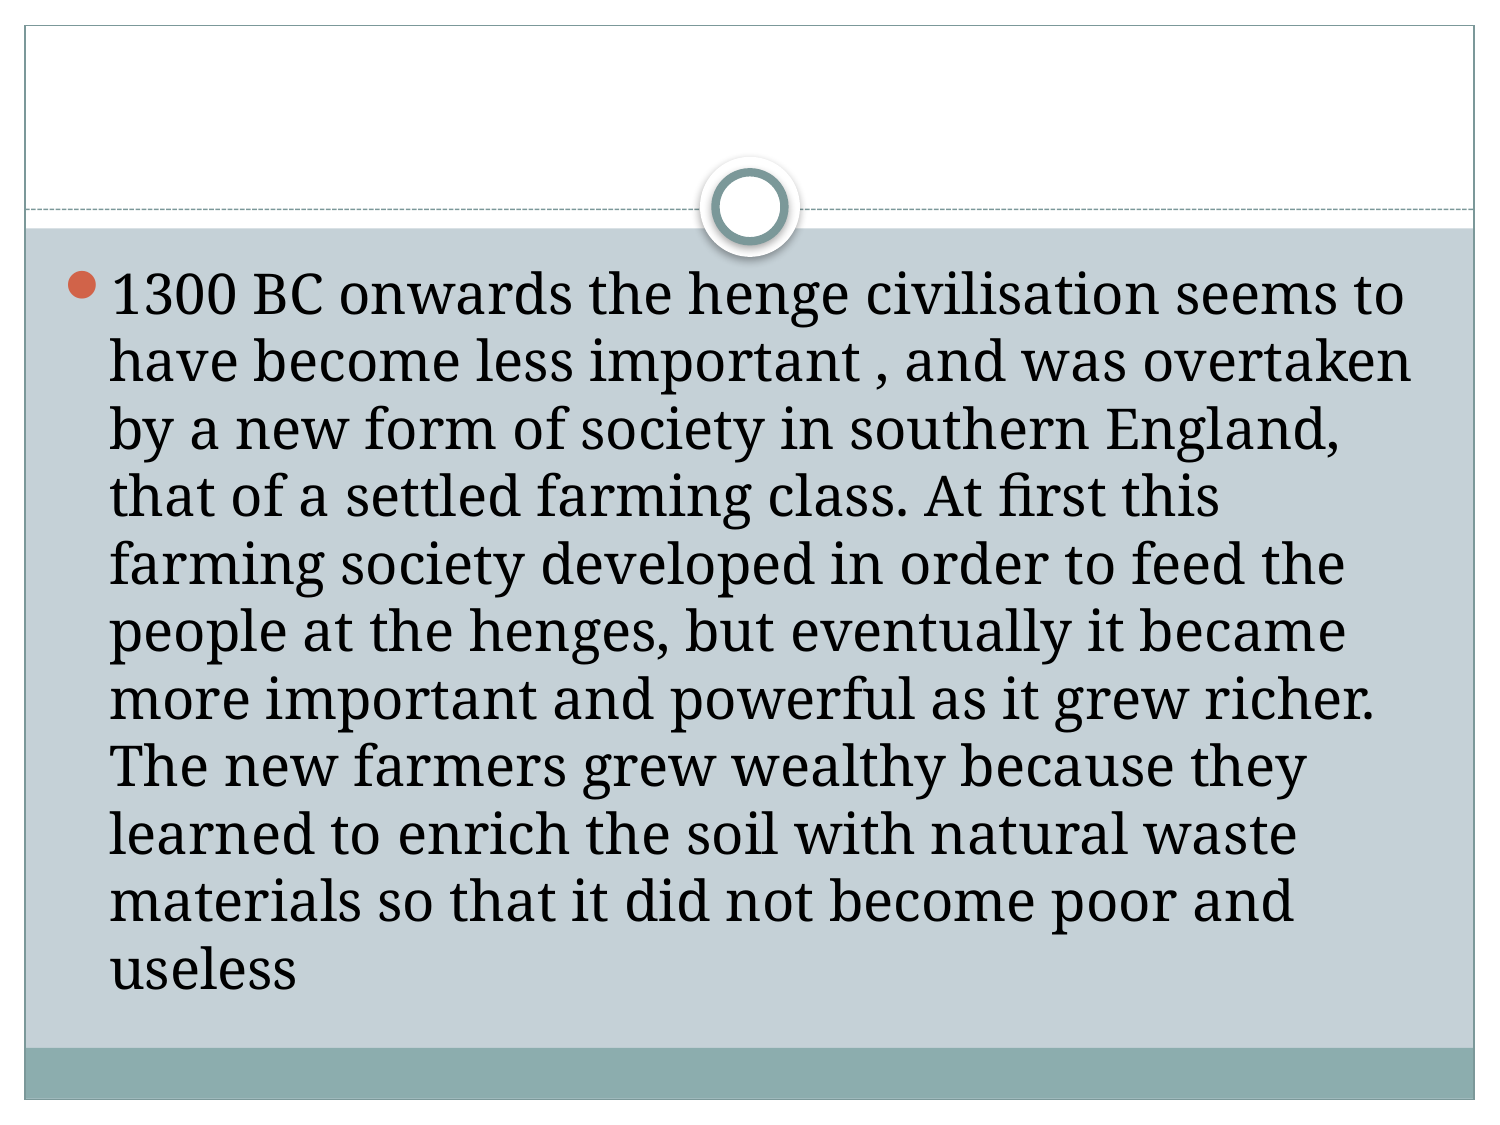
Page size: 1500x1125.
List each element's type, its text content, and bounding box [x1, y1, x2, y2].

list 1300 BC onwards the henge civilisation seems to have become less important , and was overtaken by a new form of society in southern England, that of a settled farming class. At first this farming society developed in order to feed the people at the henges, but eventually it became more important and powerful as it grew richer. The new farmers grew wealthy because they learned to enrich the soil with natural waste materials so that it did not become poor and useless [49, 250, 1445, 1001]
